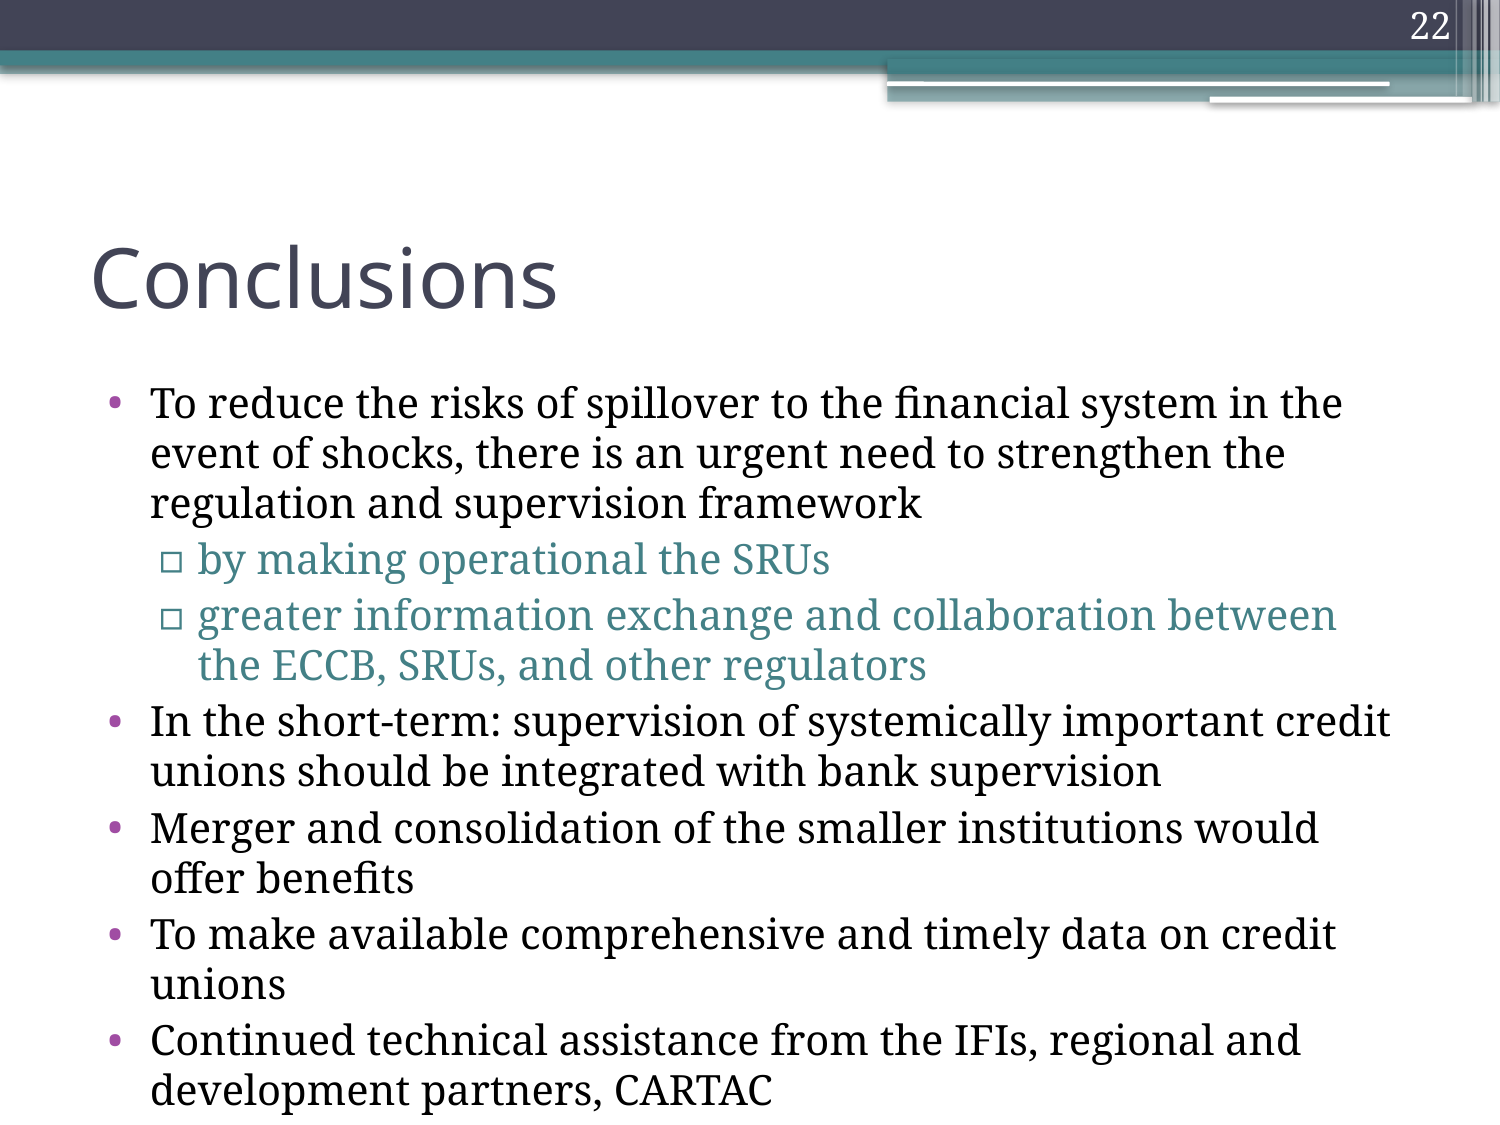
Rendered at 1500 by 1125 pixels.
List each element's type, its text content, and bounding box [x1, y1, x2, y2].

list To reduce the risks of spillover to the financial system in the event of shocks, there is an urgent need to strengthen the regulation and supervision framework by making operational the SRUs greater information exchange and collaboration between the ECCB, SRUs, and other regulators In the short-term: supervision of systemically important credit unions should be integrated with bank supervision Merger and consolidation of the smaller institutions would offer benefits To make available comprehensive and timely data on credit unions Continued technical assistance from the IFIs, regional and development partners, CARTAC [75, 368, 1425, 1079]
slide_number 22 [1341, 0, 1466, 61]
title Conclusions [75, 187, 1425, 363]
